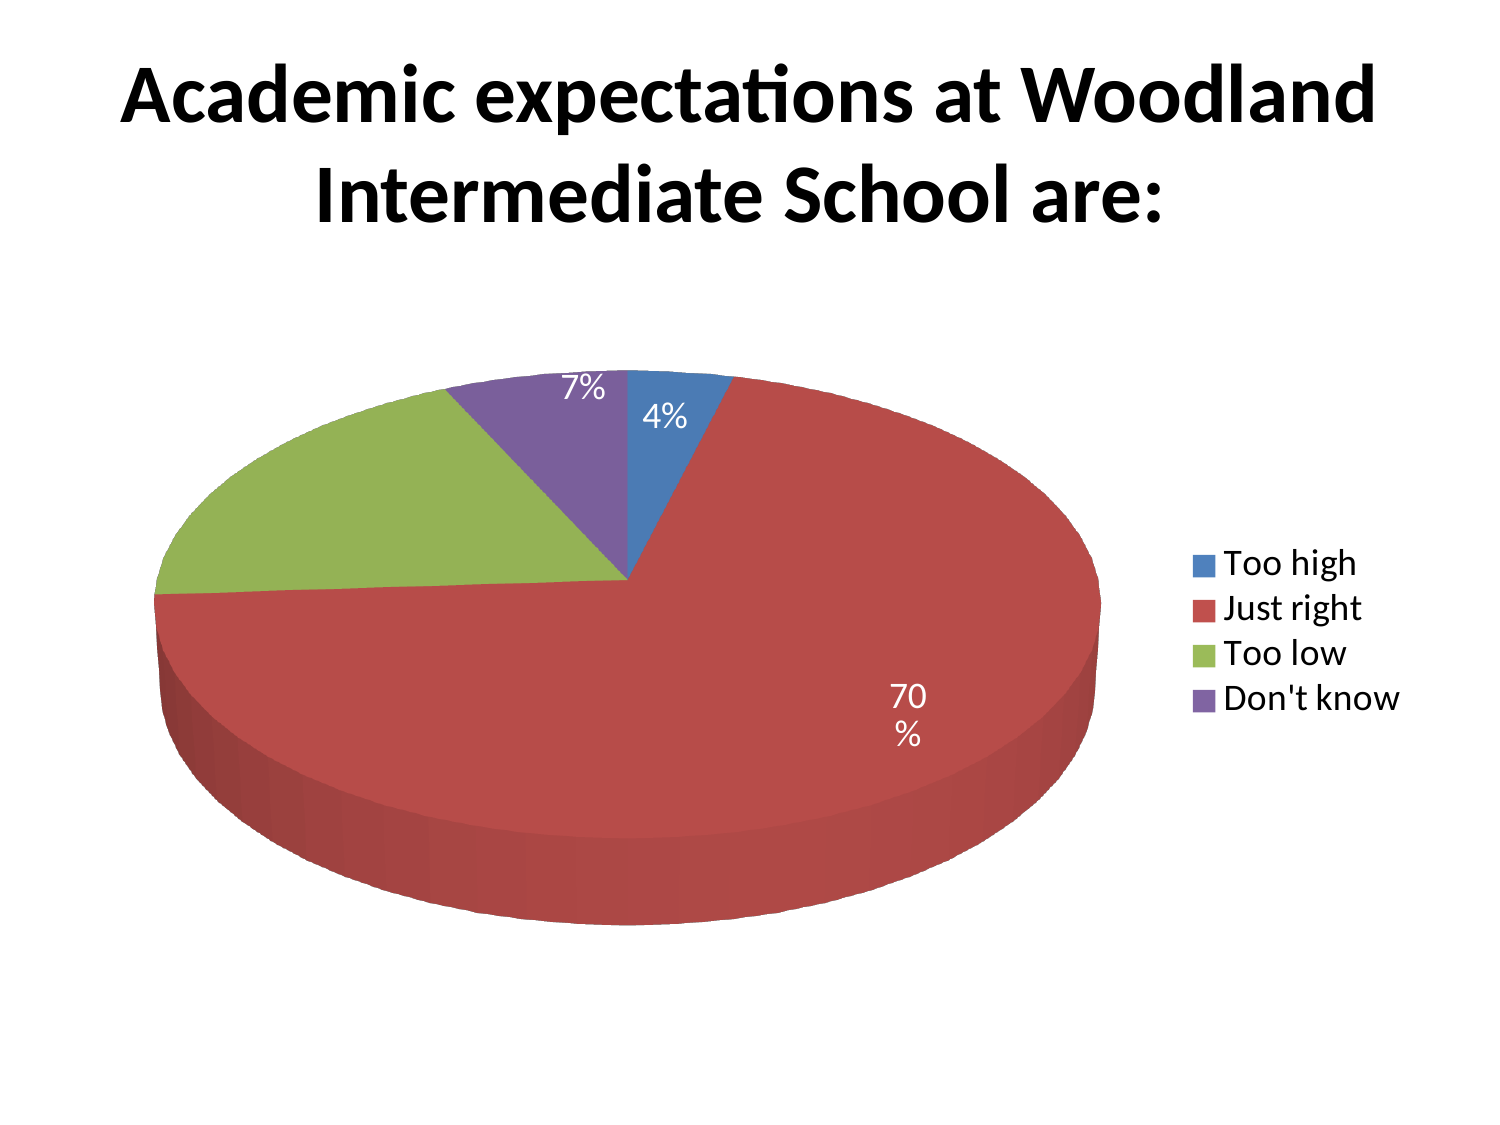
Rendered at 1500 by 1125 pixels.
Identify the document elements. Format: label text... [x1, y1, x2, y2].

title Academic expectations at Woodland Intermediate School are: [0, 45, 1500, 233]
chart [74, 262, 1426, 1006]
